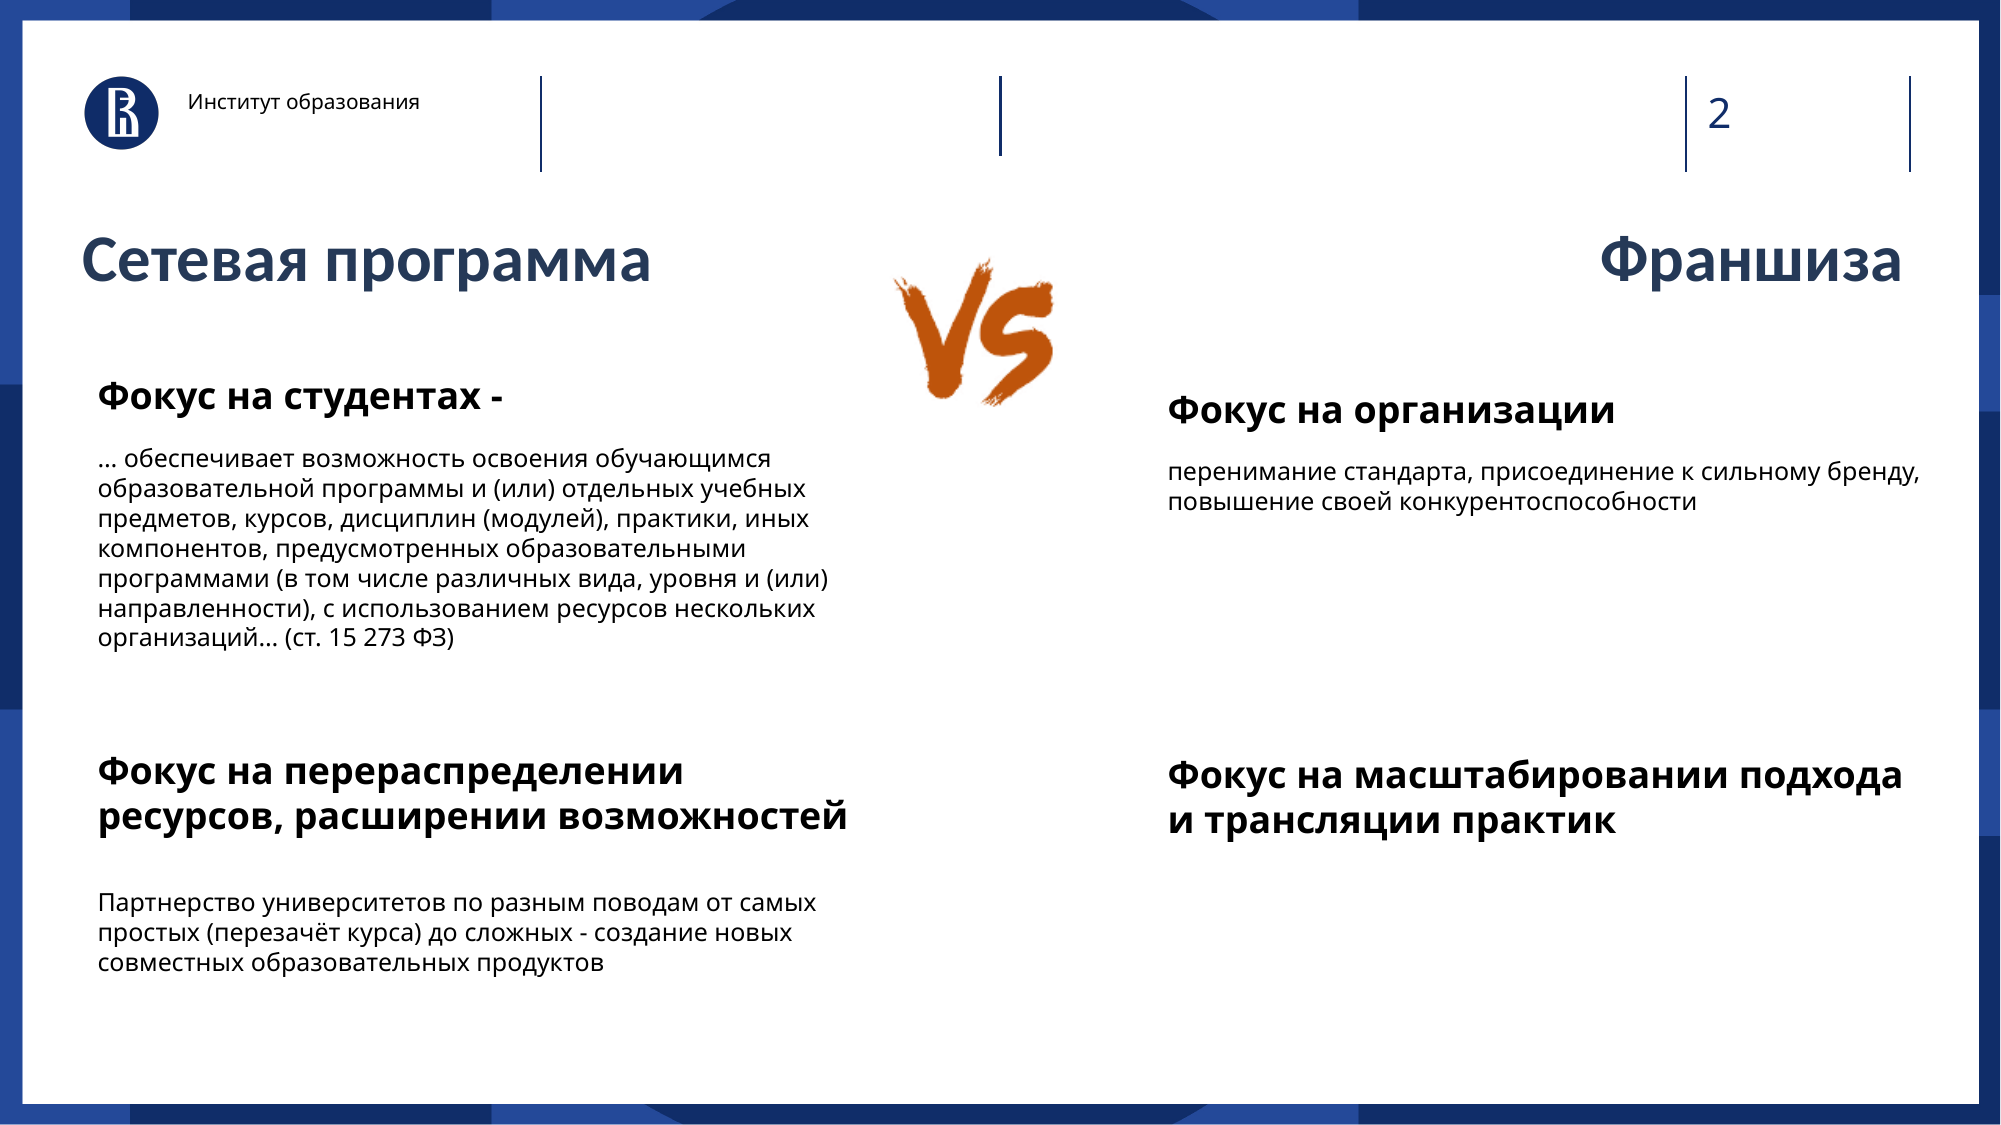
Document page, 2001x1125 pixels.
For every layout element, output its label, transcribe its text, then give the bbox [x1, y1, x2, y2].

text_box Фокус на студентах - … обеспечивает возможность освоения обучающимся образовательной программы и (или) отдельных учебных предметов, курсов, дисциплин (модулей), практики, иных компонентов, предусмотренных образовательными программами (в том числе различных вида, уровня и (или) направленности), с использованием ресурсов нескольких организаций… (ст. 15 273 ФЗ) Фокус на перераспределении ресурсов, расширении возможностей Партнерство университетов по разным поводам от самых простых (перезачёт курса) до сложных - создание новых совместных образовательных продуктов [82, 364, 877, 1034]
title Сетевая программа [82, 214, 801, 343]
list Институт образования [187, 88, 500, 157]
text_box Франшиза [1153, 214, 1904, 343]
picture [0, 0, 2001, 1125]
text_box Фокус на организации перенимание стандарта, присоединение к сильному бренду, повышение своей конкурентоспособности Фокус на масштабировании подхода и трансляции практик [1152, 378, 1947, 928]
